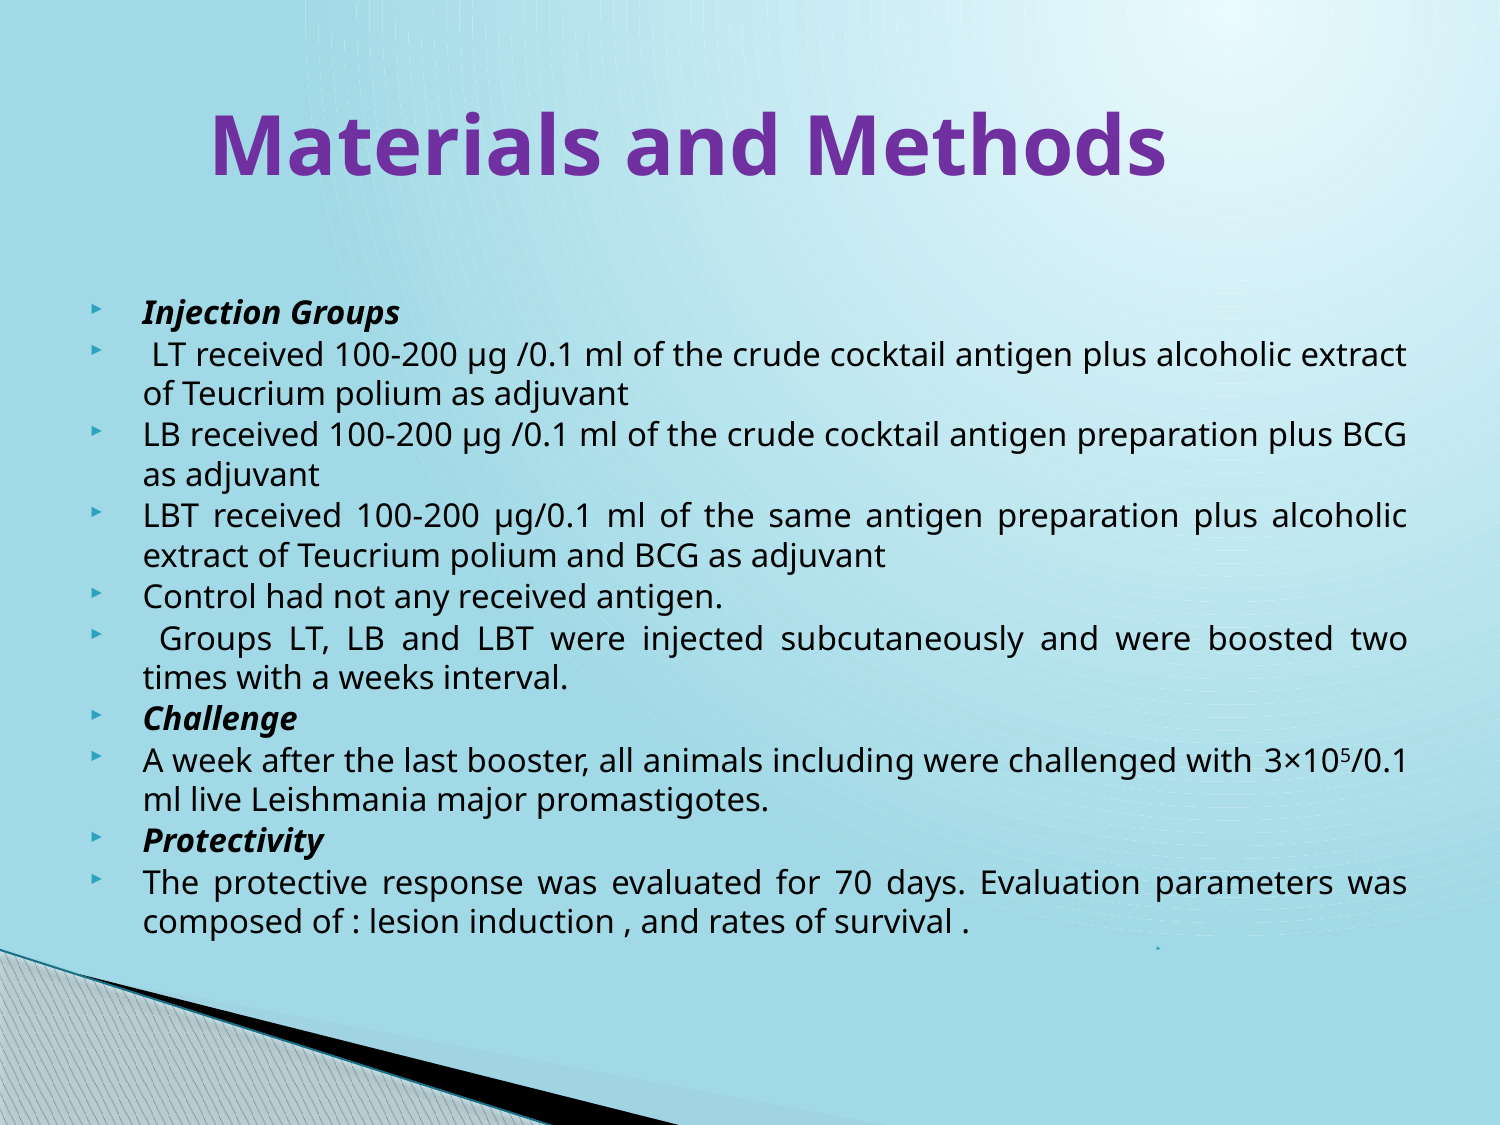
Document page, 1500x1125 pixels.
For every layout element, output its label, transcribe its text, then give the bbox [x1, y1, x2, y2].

title Materials and Methods [75, 45, 1425, 233]
list Injection Groups LT received 100-200 µg /0.1 ml of the crude cocktail antigen plus alcoholic extract of Teucrium polium as adjuvant LB received 100-200 µg /0.1 ml of the crude cocktail antigen preparation plus BCG as adjuvant LBT received 100-200 µg/0.1 ml of the same antigen preparation plus alcoholic extract of Teucrium polium and BCG as adjuvant Control had not any received antigen. Groups LT, LB and LBT were injected subcutaneously and were boosted two times with a weeks interval. Challenge A week after the last booster, all animals including were challenged with 3×105/0.1 ml live Leishmania major promastigotes. Protectivity The protective response was evaluated for 70 days. Evaluation parameters was composed of : lesion induction , and rates of survival . [75, 243, 1425, 986]
